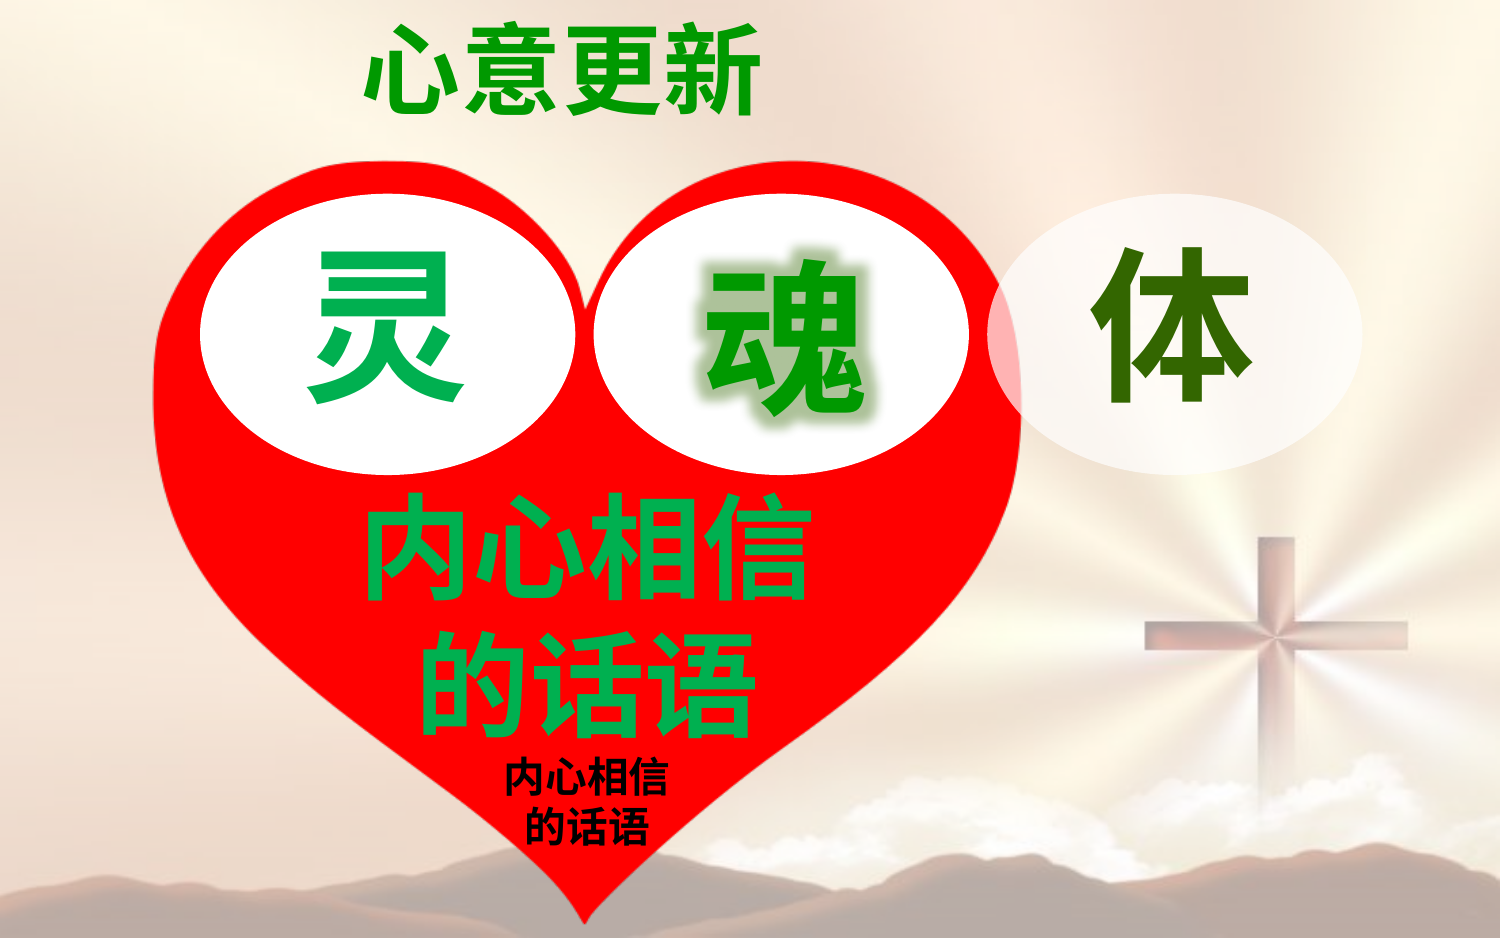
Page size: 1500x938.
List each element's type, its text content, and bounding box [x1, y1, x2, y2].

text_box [199, 193, 1363, 476]
picture [149, 151, 1026, 927]
text_box 心意更新 [0, 0, 1125, 136]
